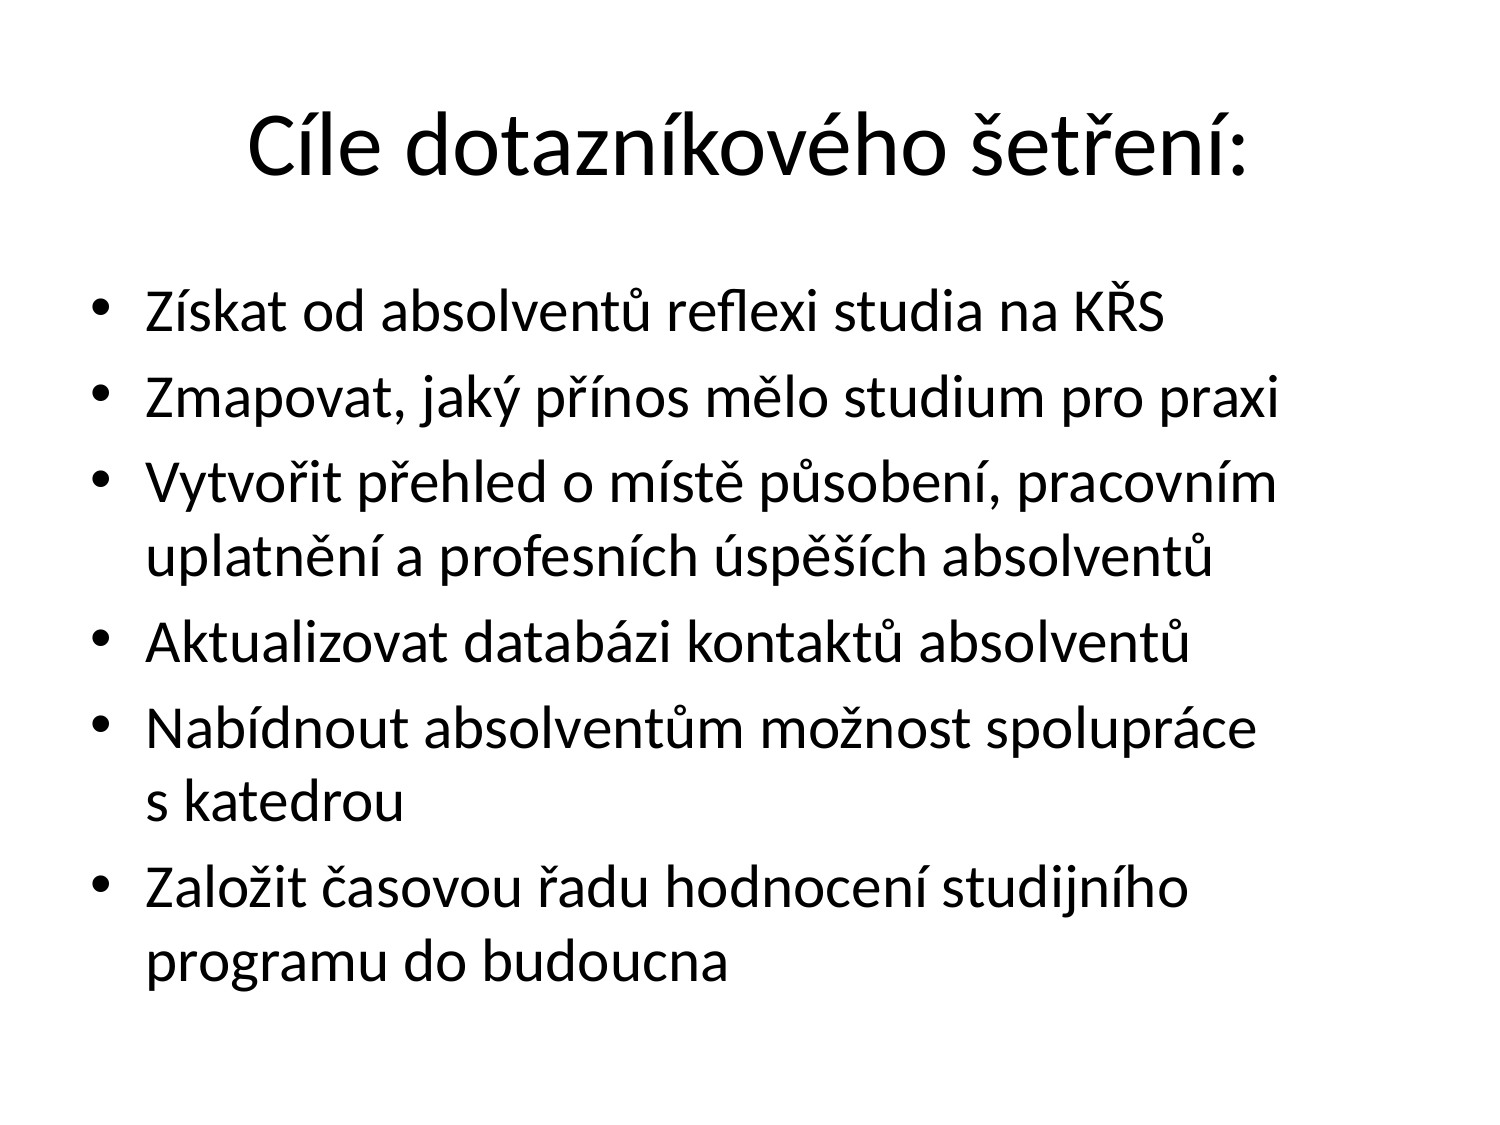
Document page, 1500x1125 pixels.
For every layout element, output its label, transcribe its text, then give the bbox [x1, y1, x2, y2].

list Získat od absolventů reflexi studia na KŘS Zmapovat, jaký přínos mělo studium pro praxi Vytvořit přehled o místě působení, pracovním uplatnění a profesních úspěších absolventů Aktualizovat databázi kontaktů absolventů Nabídnout absolventům možnost spolupráce s katedrou Založit časovou řadu hodnocení studijního programu do budoucna [75, 262, 1425, 1005]
title Cíle dotazníkového šetření: [75, 45, 1425, 233]
